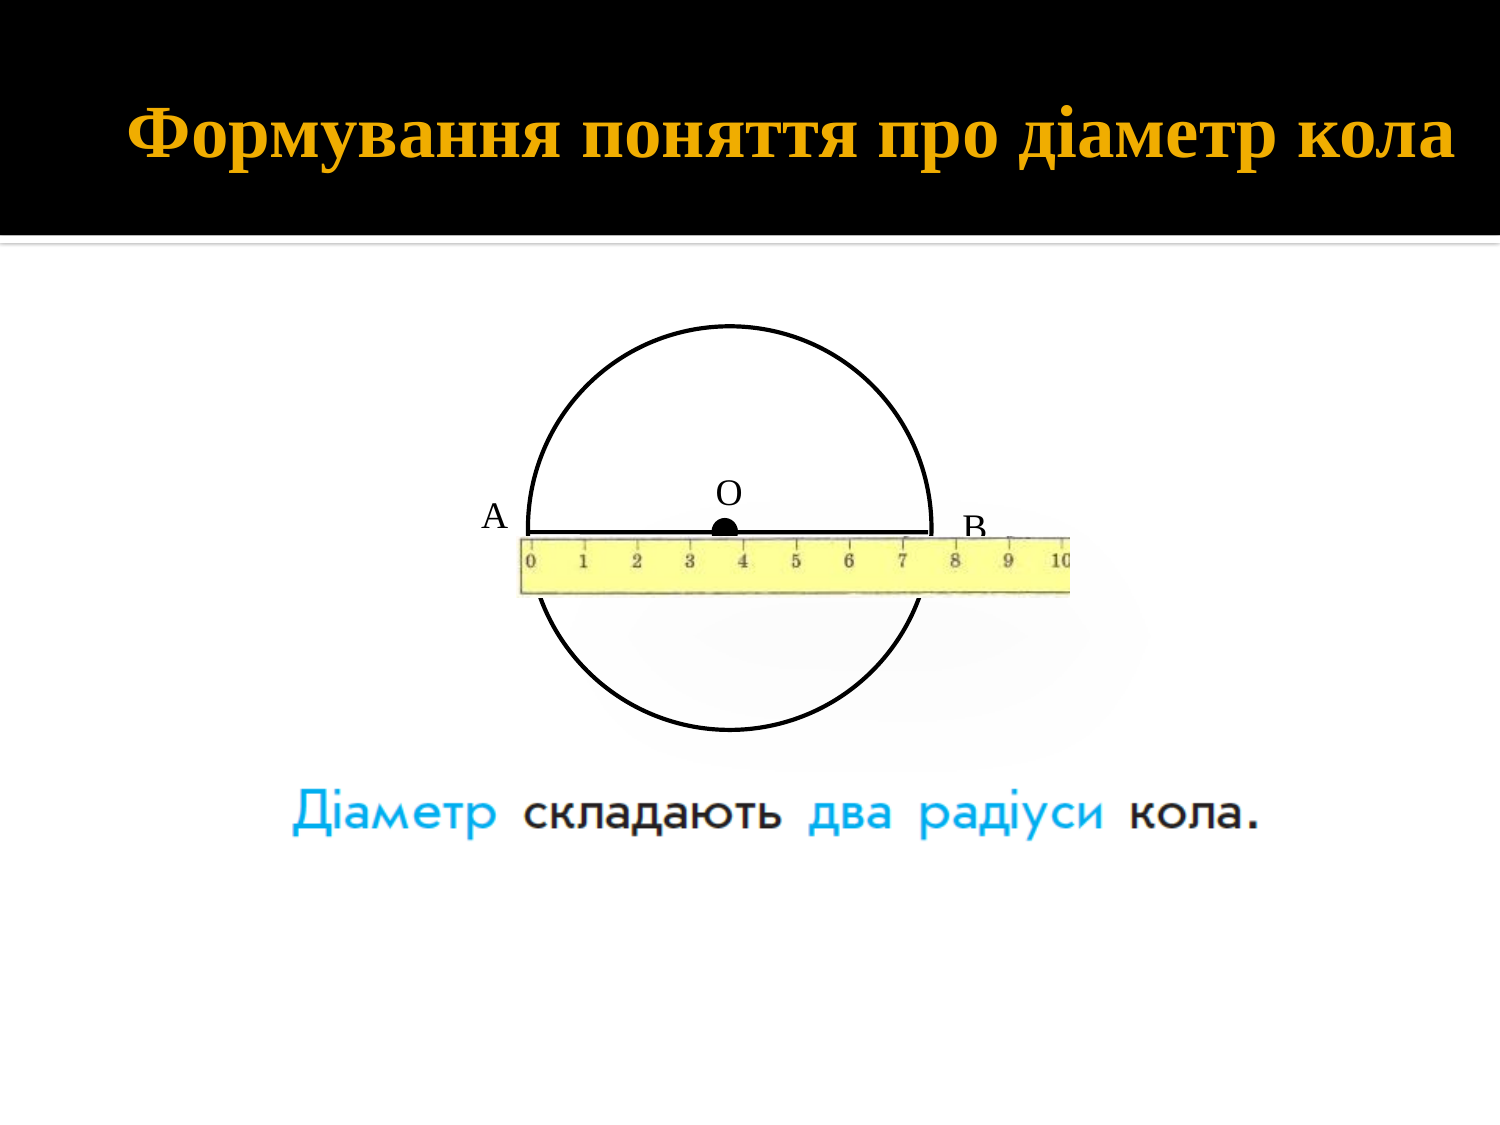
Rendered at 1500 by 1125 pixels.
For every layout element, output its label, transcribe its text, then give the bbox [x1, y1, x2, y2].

picture [516, 536, 1070, 598]
picture [277, 775, 1270, 846]
title Формування поняття про діаметр кола [75, 24, 1500, 231]
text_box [454, 326, 1042, 730]
